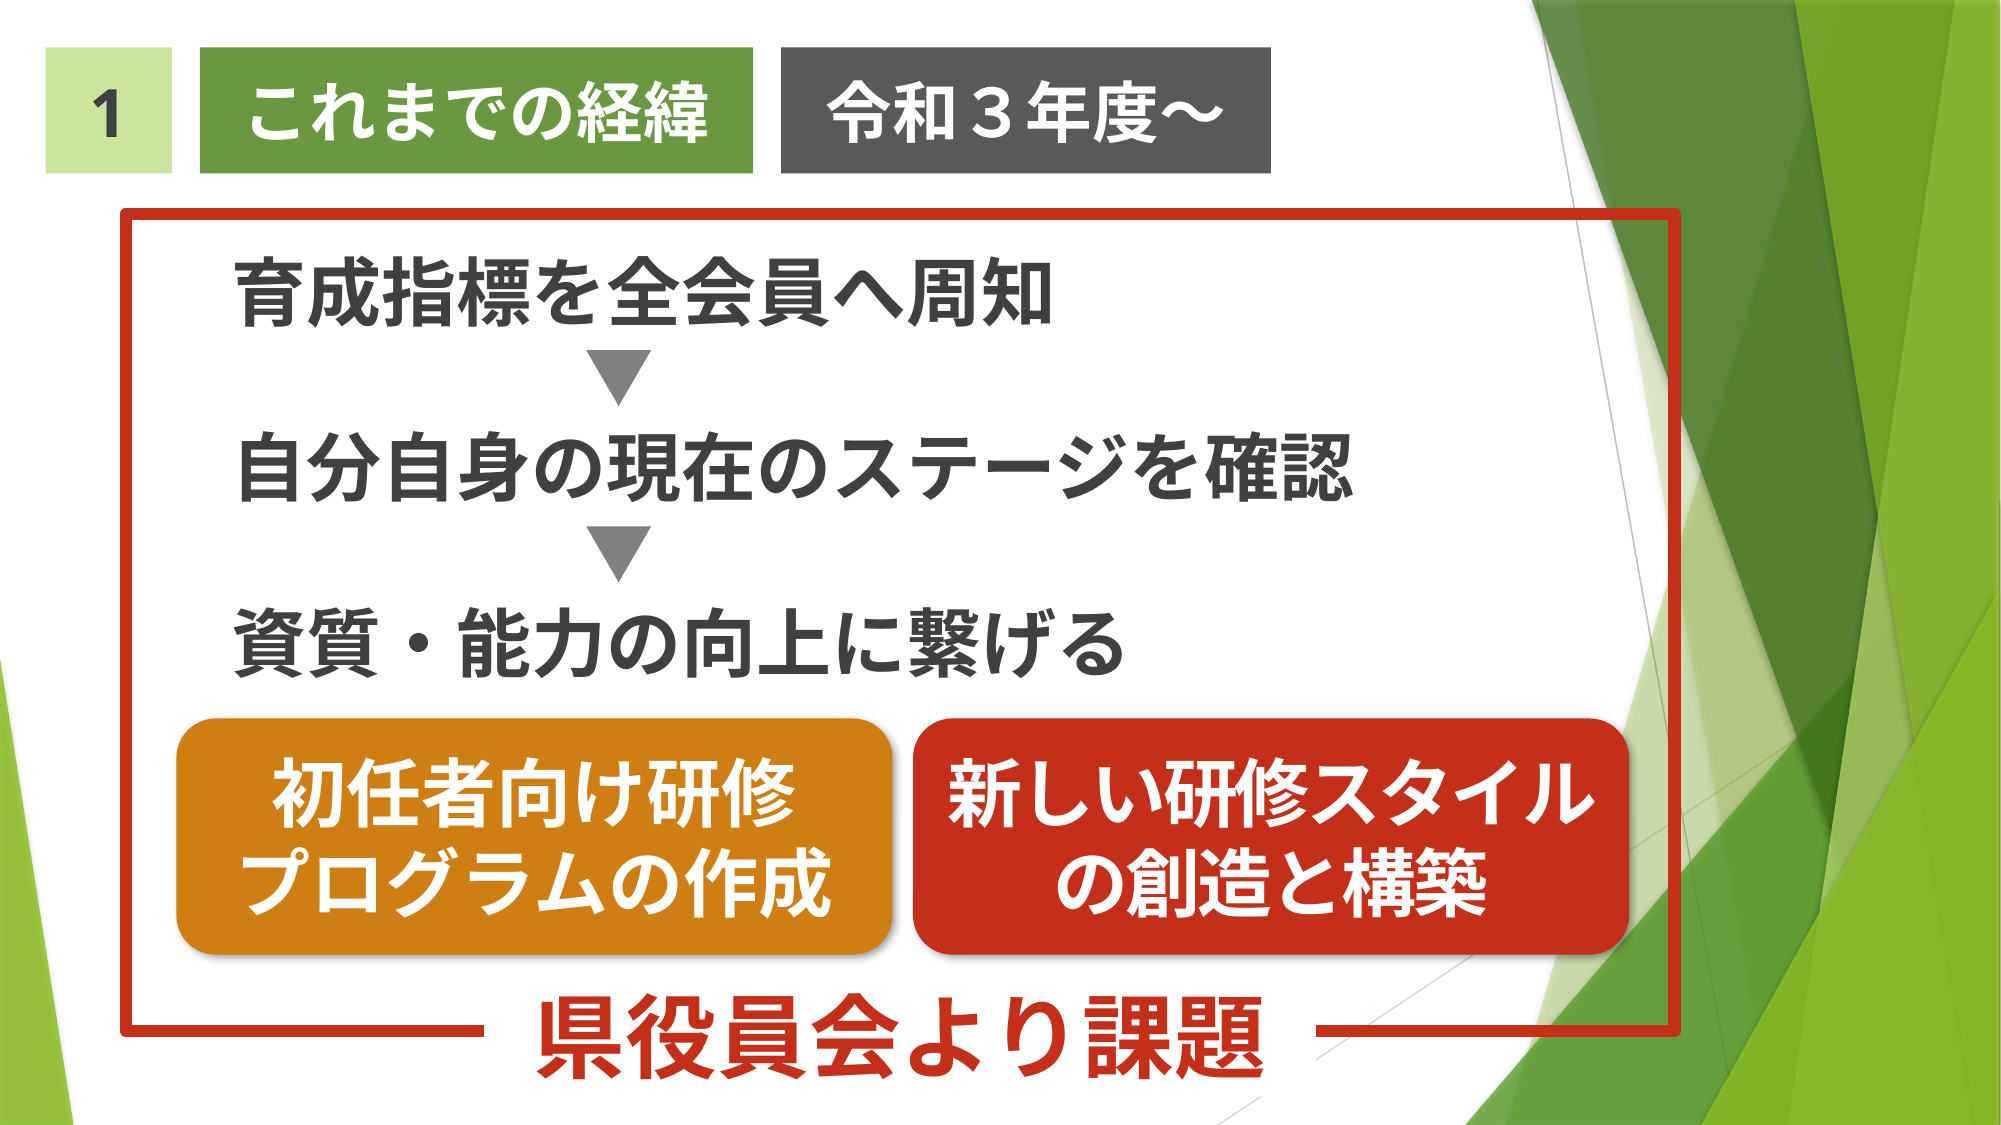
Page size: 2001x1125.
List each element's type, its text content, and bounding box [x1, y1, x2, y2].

text_box 初任者向け研修 プログラムの作成 [174, 716, 895, 957]
text_box [124, 212, 1676, 1033]
text_box 新しい研修スタイルの創造と構築 [911, 716, 1631, 957]
text_box これまでの経緯 [198, 46, 755, 175]
text_box 1 [44, 46, 173, 175]
text_box 令和３年度～ [780, 46, 1273, 175]
text_box [584, 524, 653, 584]
text_box 県役員会より課題 [484, 971, 1316, 1097]
